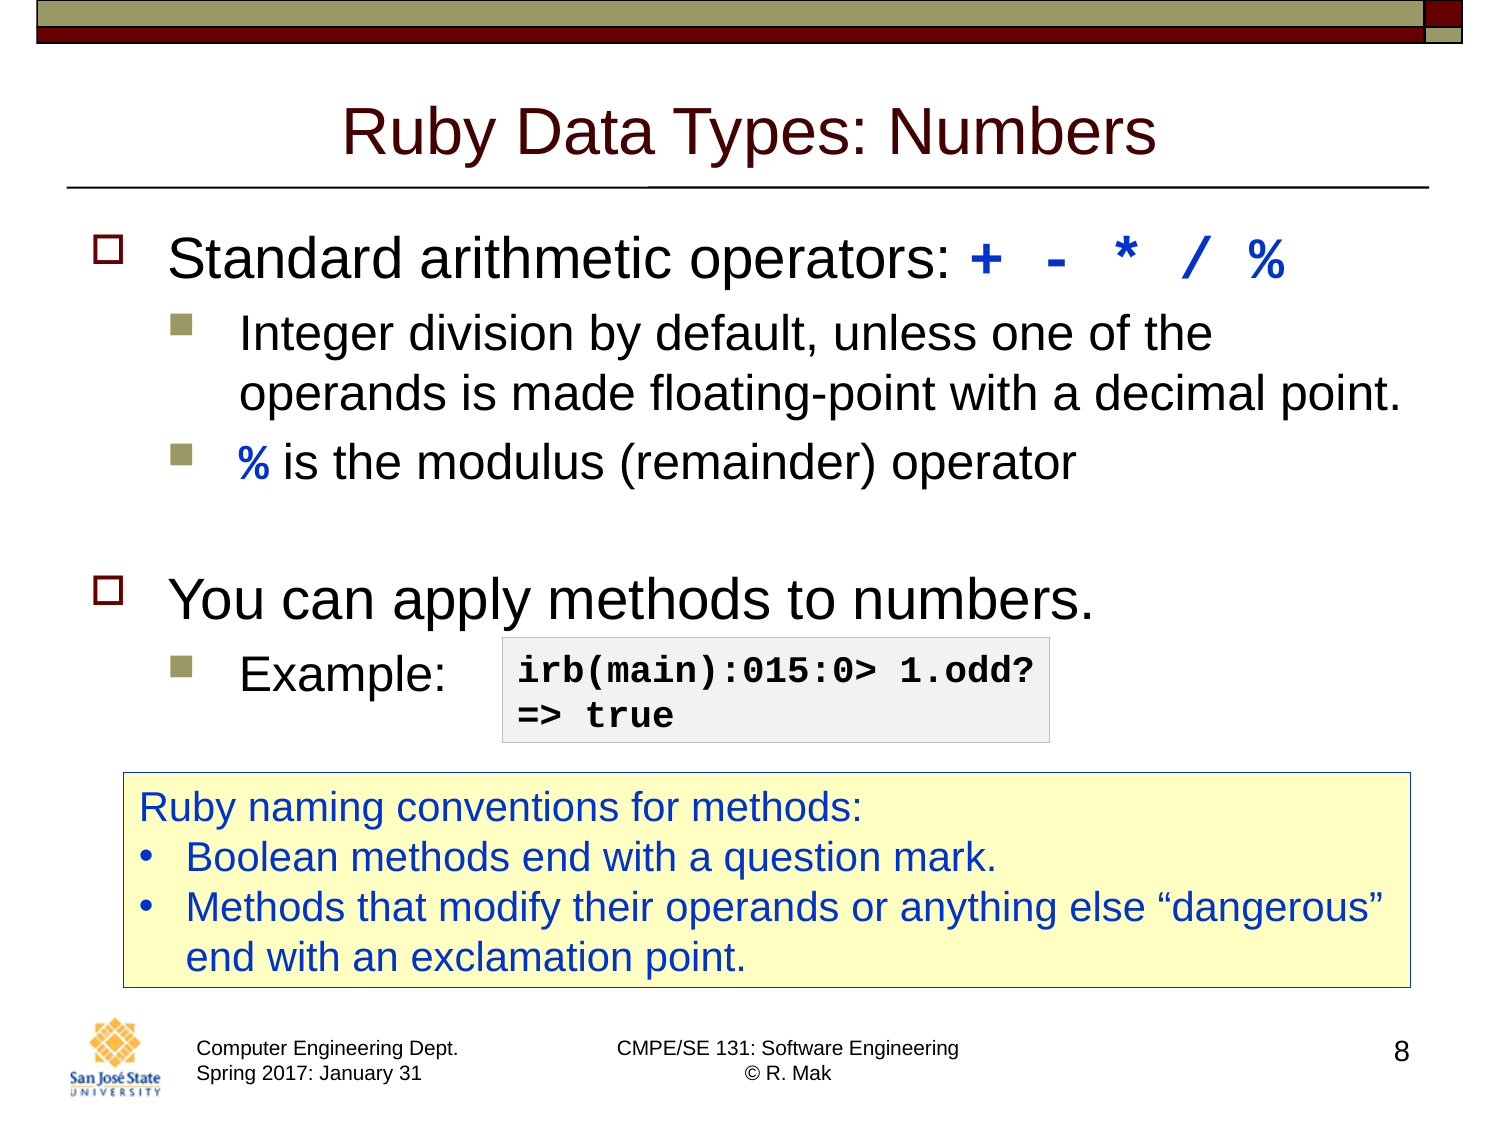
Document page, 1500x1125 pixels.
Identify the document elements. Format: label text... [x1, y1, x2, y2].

list Standard arithmetic operators: + - * / % Integer division by default, unless one of the operands is made floating-point with a decimal point. % is the modulus (remainder) operator You can apply methods to numbers. Example: [75, 212, 1425, 713]
title Ruby Data Types: Numbers [75, 67, 1425, 175]
slide_number 8 [1112, 1025, 1425, 1100]
picture [60, 1012, 166, 1112]
text_box Ruby naming conventions for methods: Boolean methods end with a question mark. Methods that modify their operands or anything else “dangerous” end with an exclamation point. [123, 772, 1411, 988]
text_box irb(main):015:0> 1.odd? => true [502, 637, 1050, 743]
